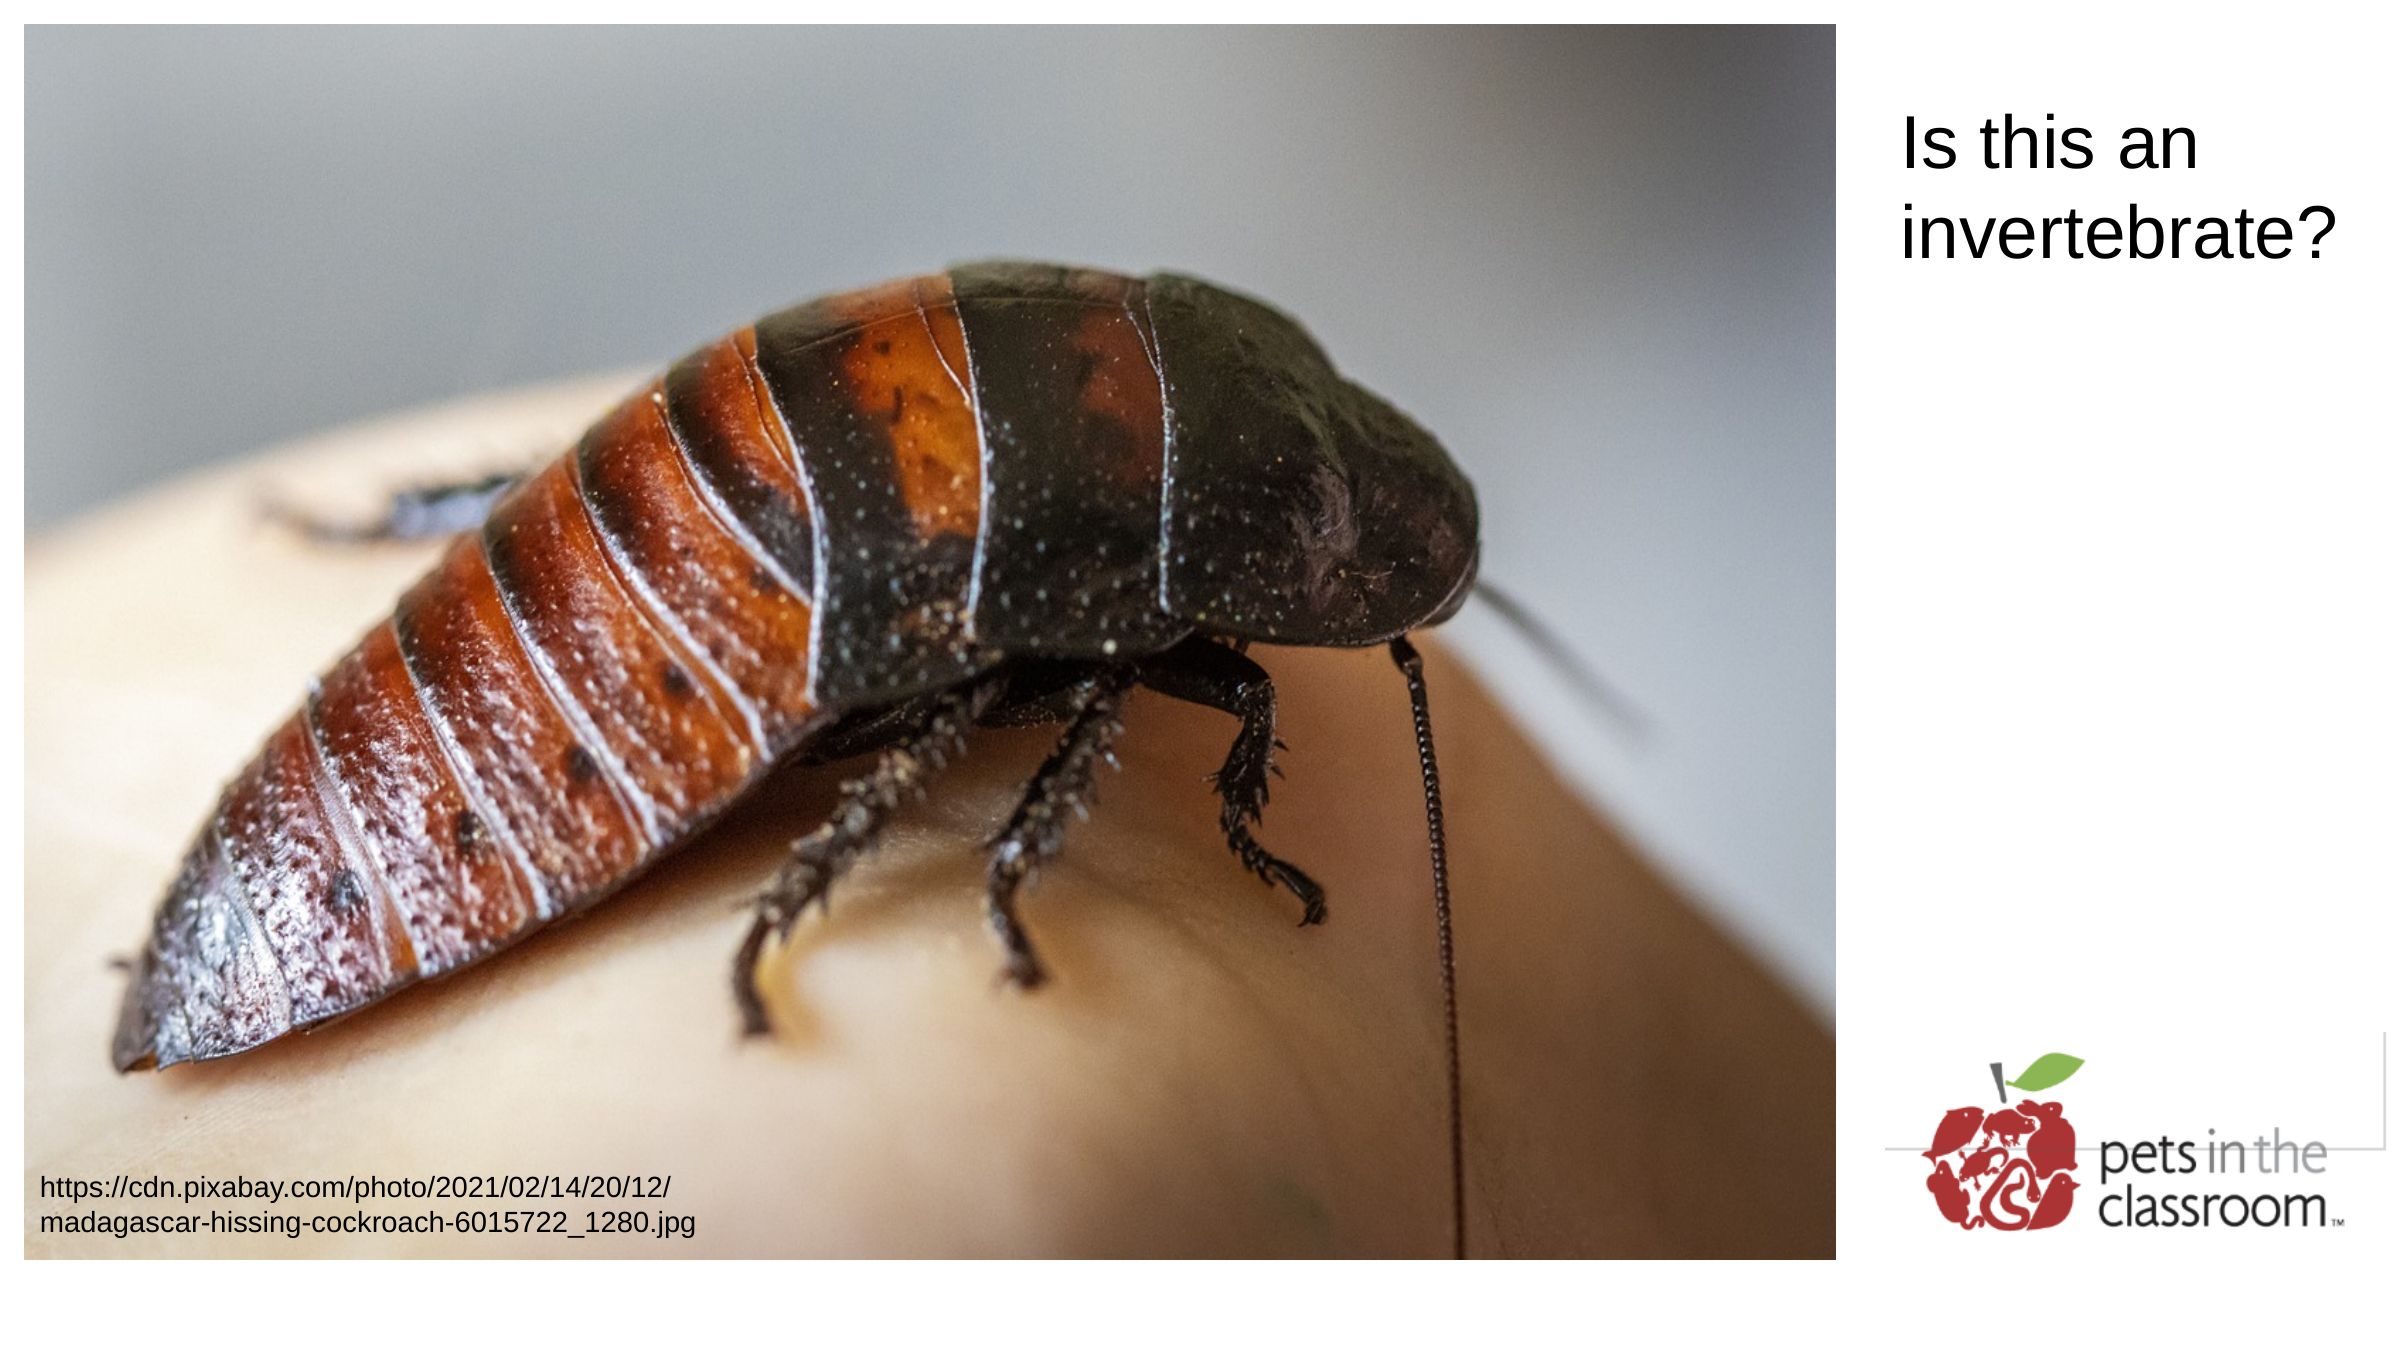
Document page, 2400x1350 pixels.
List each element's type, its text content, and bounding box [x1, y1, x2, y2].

picture [24, 24, 1836, 1260]
text_box Is this an invertebrate? [1885, 78, 2400, 338]
picture [1885, 1032, 2400, 1275]
